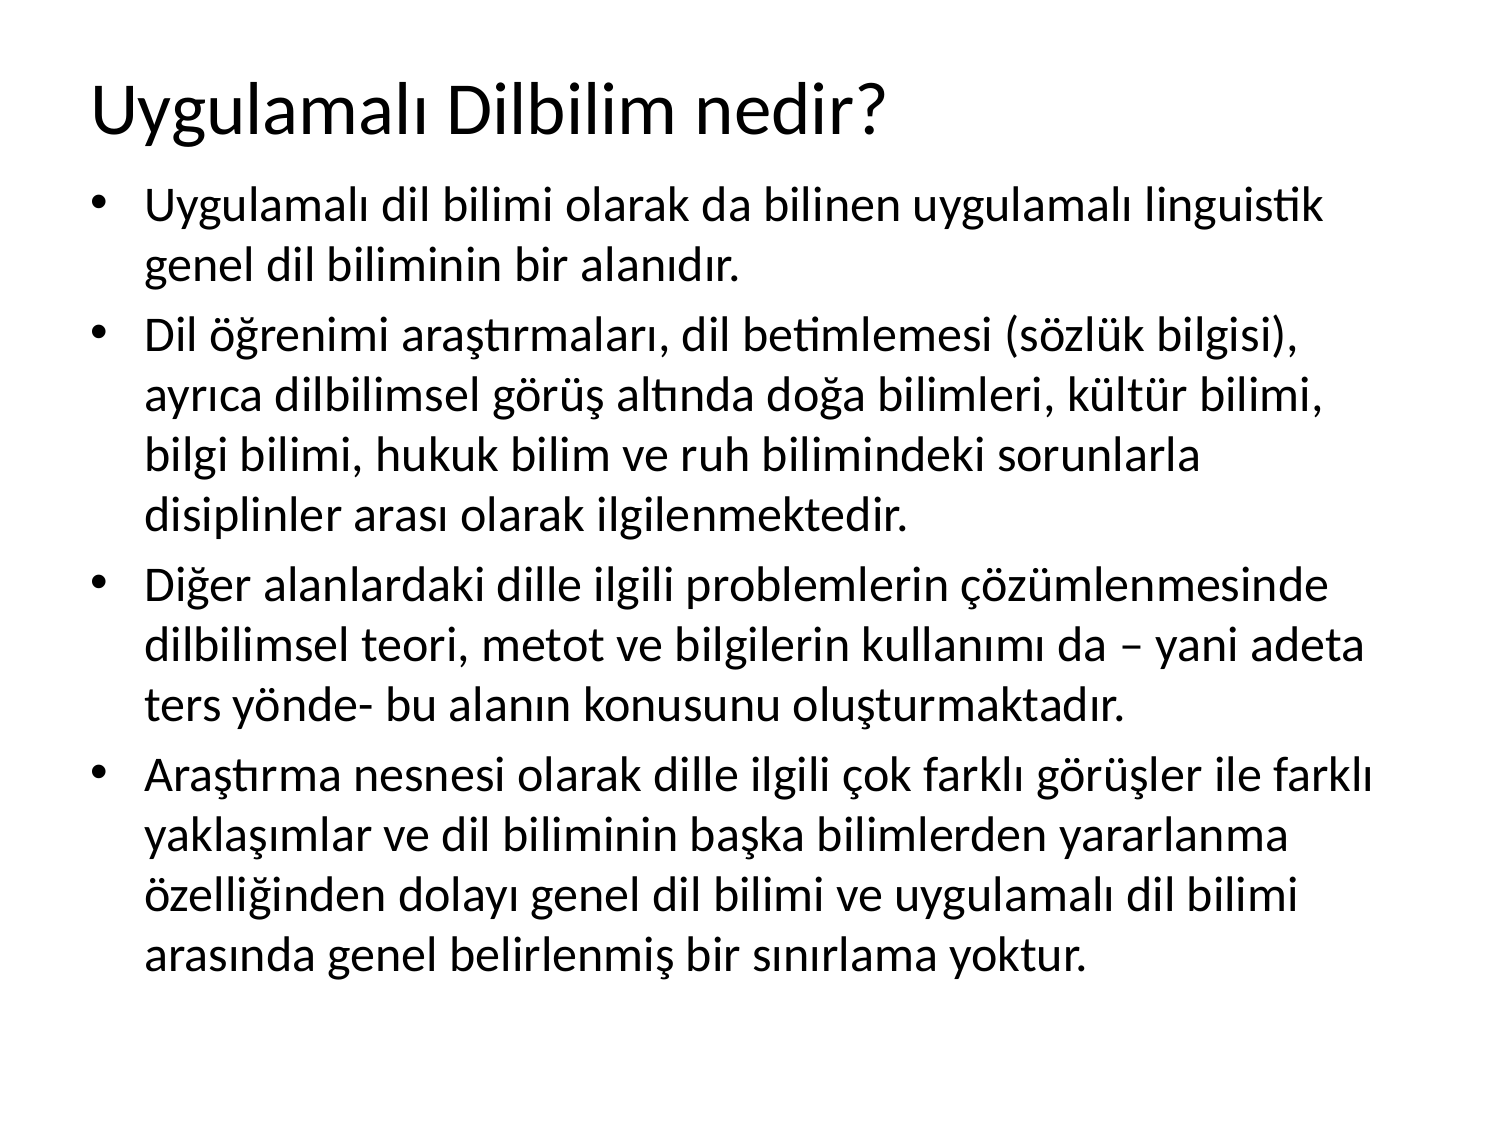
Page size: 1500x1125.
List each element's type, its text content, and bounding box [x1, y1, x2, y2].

list Uygulamalı dil bilimi olarak da bilinen uygulamalı linguistik genel dil biliminin bir alanıdır. Dil öğrenimi araştırmaları, dil betimlemesi (sözlük bilgisi), ayrıca dilbilimsel görüş altında doğa bilimleri, kültür bilimi, bilgi bilimi, hukuk bilim ve ruh bilimindeki sorunlarla disiplinler arası olarak ilgilenmektedir. Diğer alanlardaki dille ilgili problemlerin çözümlenmesinde dilbilimsel teori, metot ve bilgilerin kullanımı da – yani adeta ters yönde- bu alanın konusunu oluşturmaktadır. Araştırma nesnesi olarak dille ilgili çok farklı görüşler ile farklı yaklaşımlar ve dil biliminin başka bilimlerden yararlanma özelliğinden dolayı genel dil bilimi ve uygulamalı dil bilimi arasında genel belirlenmiş bir sınırlama yoktur. [75, 164, 1425, 1005]
title Uygulamalı Dilbilim nedir? [75, 45, 1425, 164]
